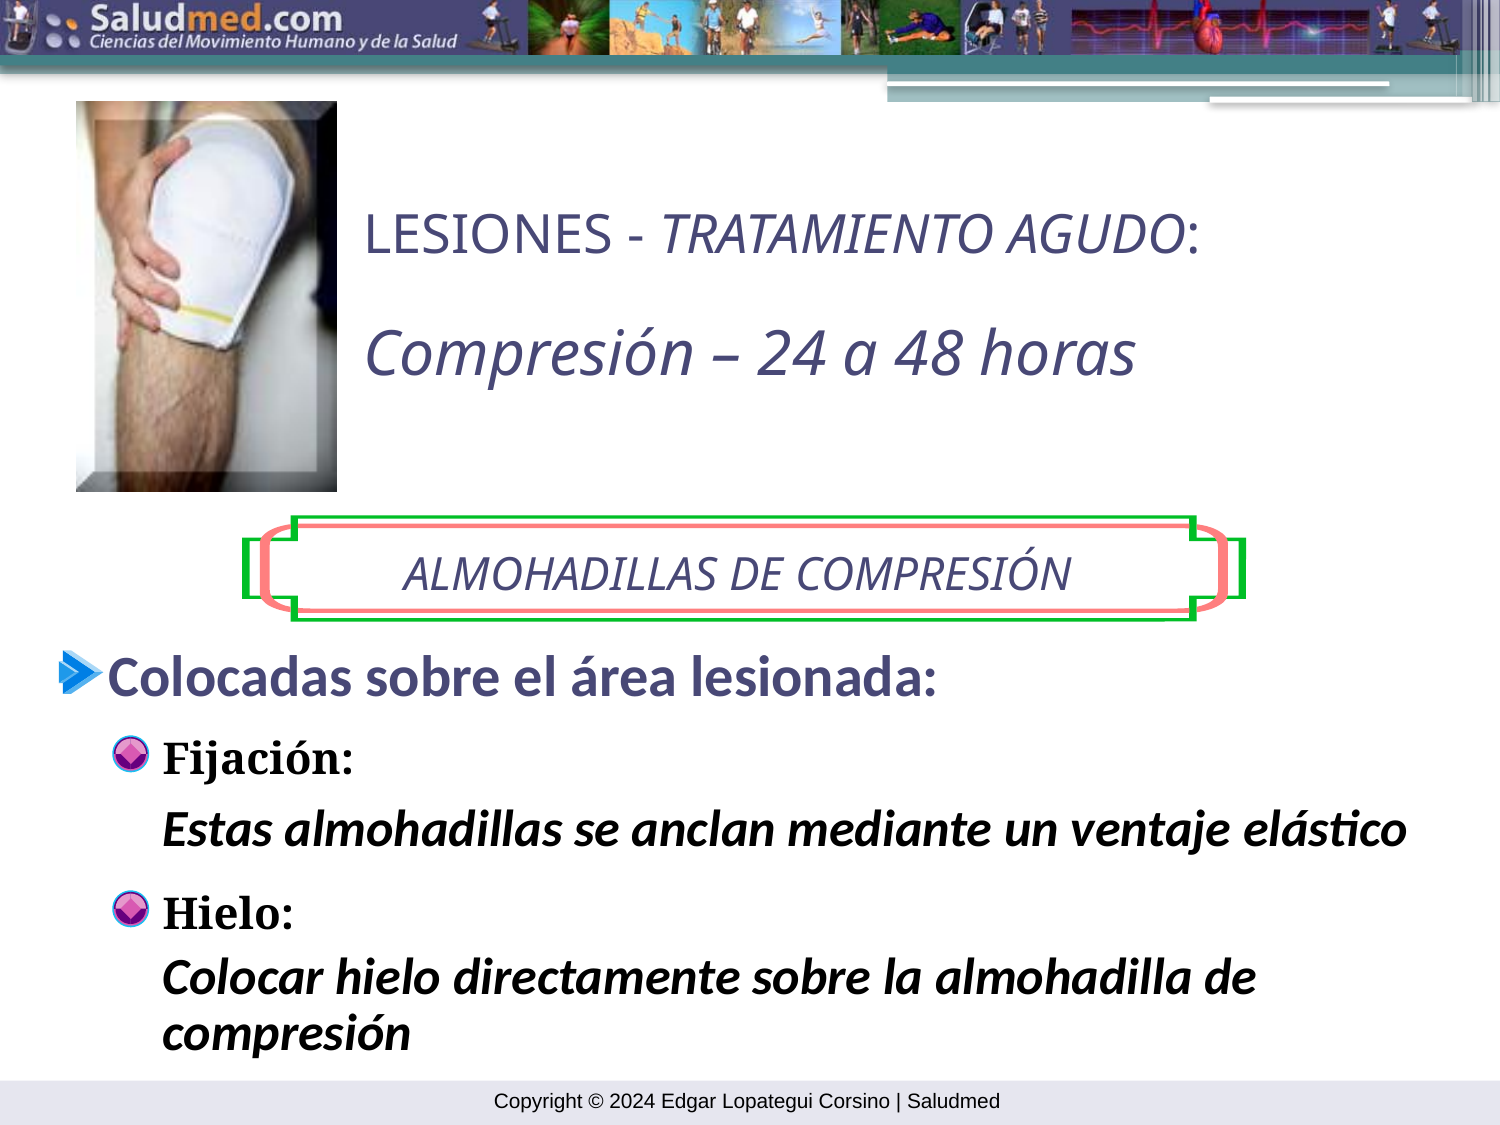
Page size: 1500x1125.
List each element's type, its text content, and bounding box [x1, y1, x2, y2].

picture [76, 101, 338, 492]
text_box Estas almohadillas se anclan mediante un ventaje elástico [147, 787, 1459, 865]
text_box Compresión – 24 a 48 horas [348, 314, 1352, 398]
text_box Colocar hielo directamente sobre la almohadilla de compresión [147, 942, 1459, 1070]
text_box Hielo: [147, 878, 1459, 942]
picture [241, 515, 1247, 622]
picture [111, 735, 158, 781]
text_box Colocadas sobre el área lesionada: [94, 638, 1500, 717]
picture [0, 0, 1460, 55]
picture [111, 890, 158, 936]
text_box LESIONES - TRATAMIENTO AGUDO: [348, 196, 1459, 268]
text_box Fijación: [147, 723, 1459, 787]
picture [58, 649, 104, 695]
